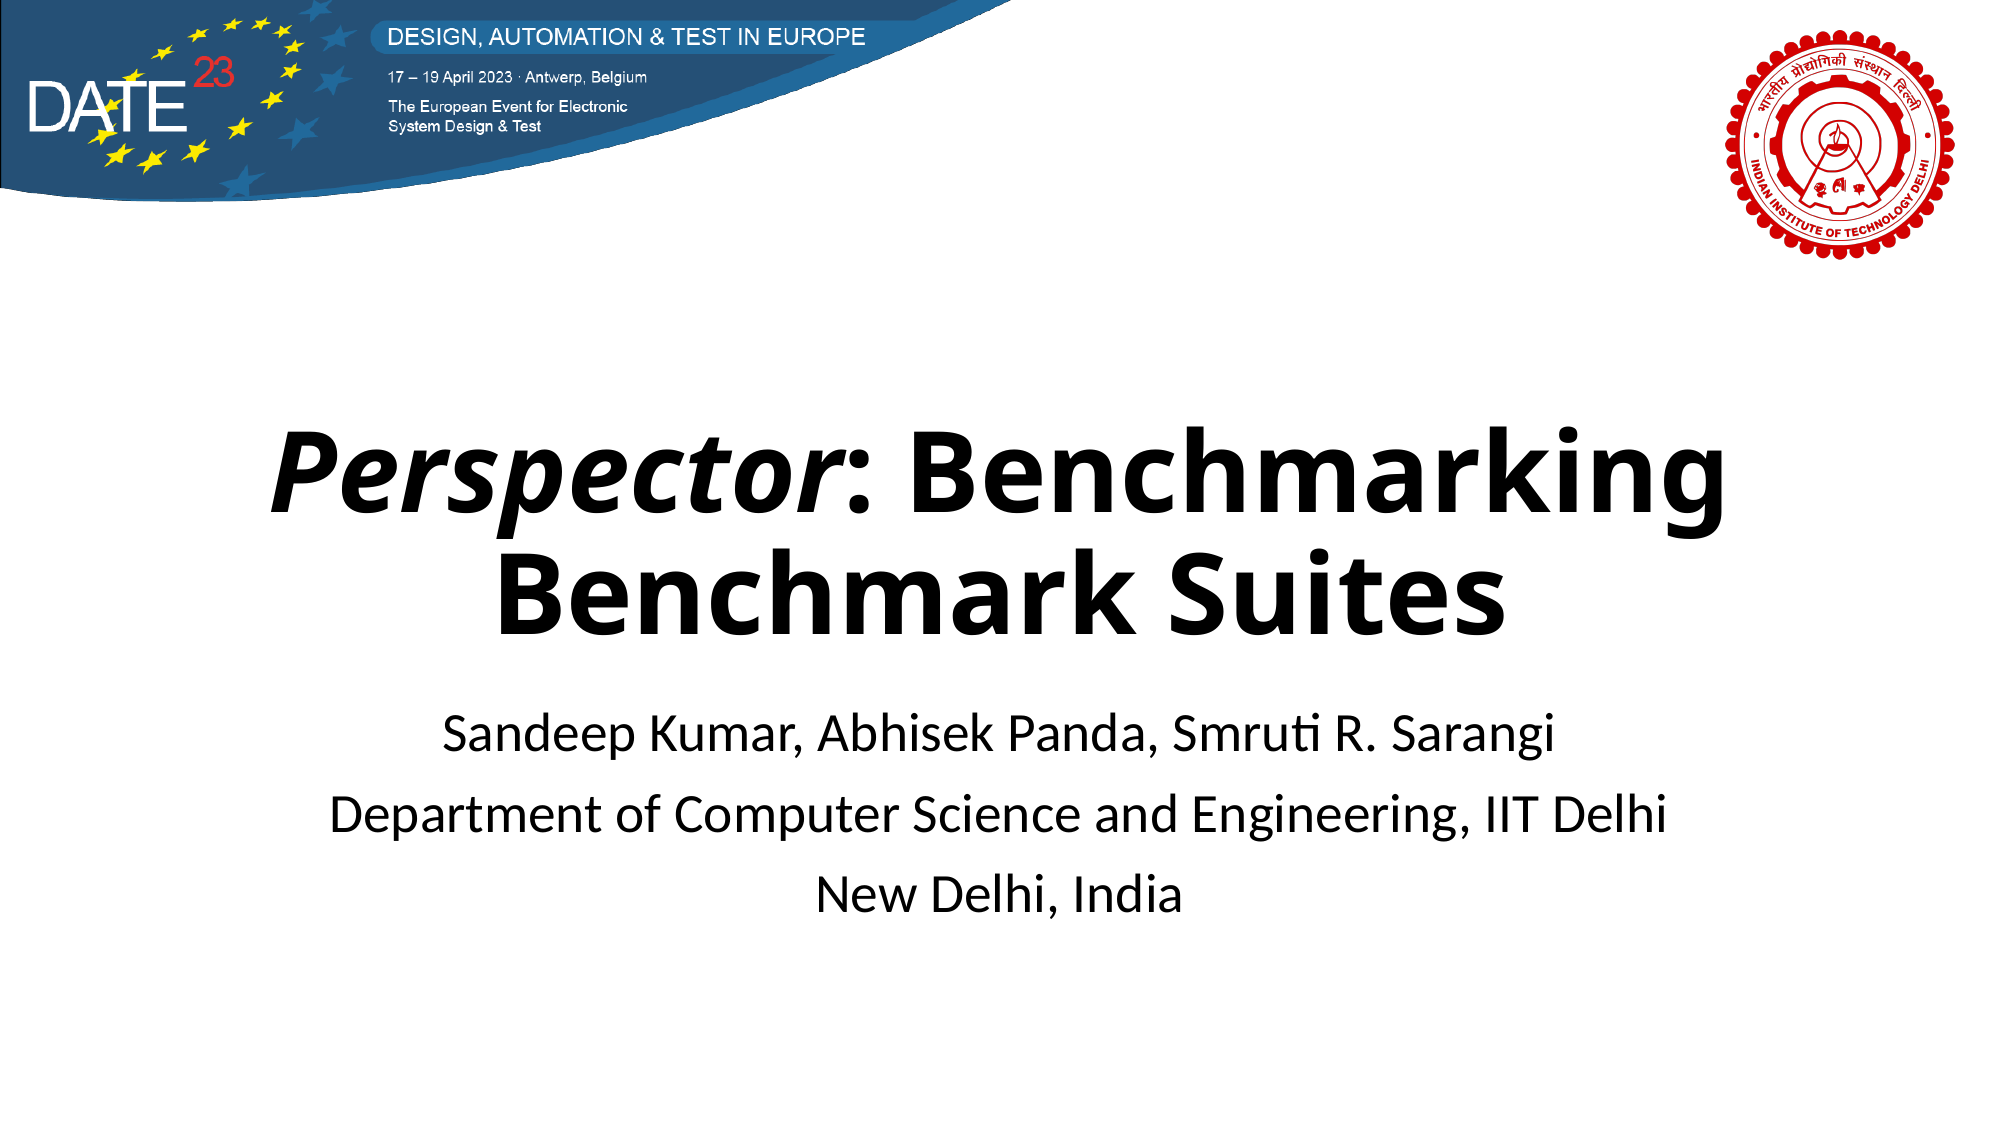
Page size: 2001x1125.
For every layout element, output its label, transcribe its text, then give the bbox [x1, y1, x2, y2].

title Perspector: Benchmarking Benchmark Suites [0, 390, 2000, 685]
picture [0, 0, 1012, 202]
picture [1723, 28, 1957, 262]
list Sandeep Kumar, Abhisek Panda, Smruti R. Sarangi Department of Computer Science and Engineering, IIT Delhi New Delhi, India [0, 695, 2000, 957]
